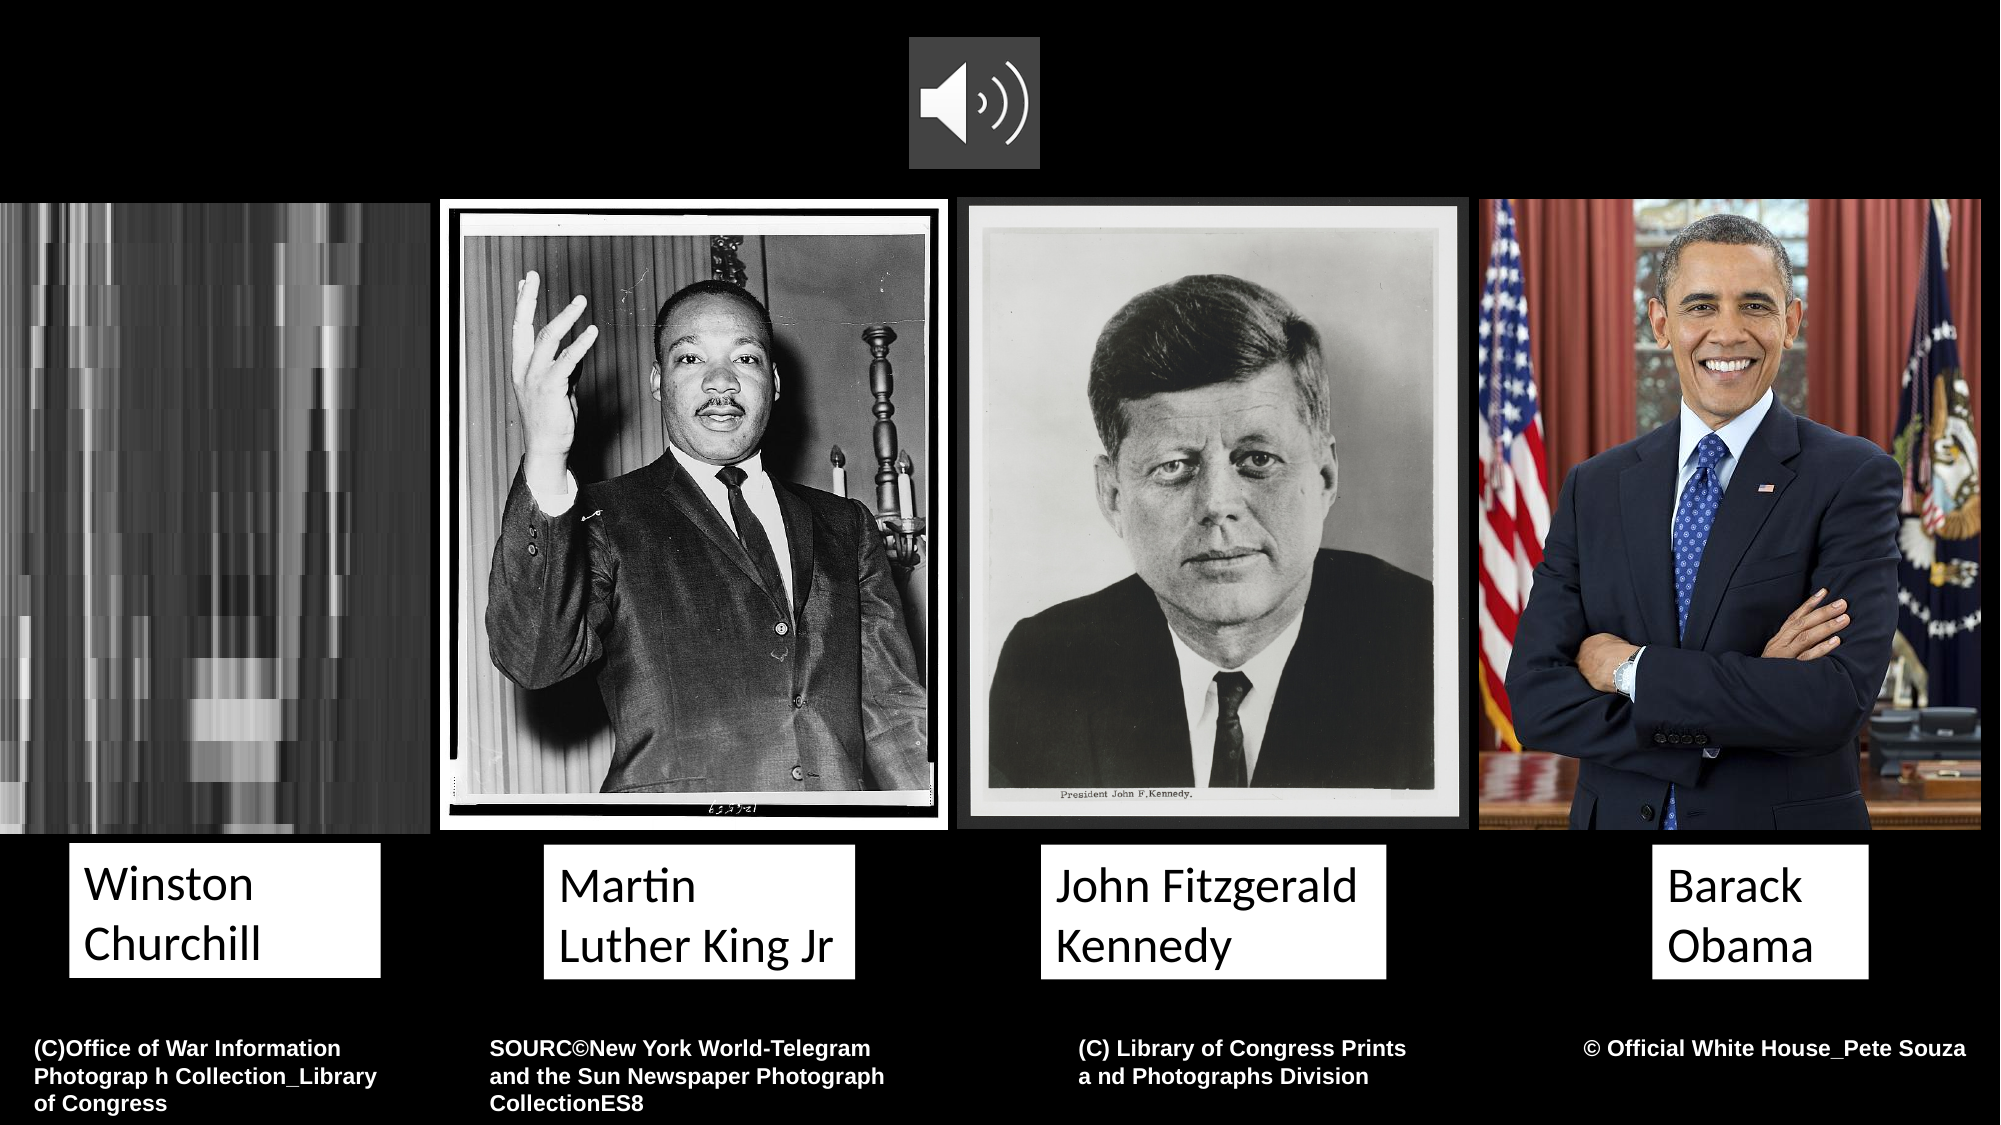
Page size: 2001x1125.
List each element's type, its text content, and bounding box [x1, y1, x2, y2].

text_box John Fitzgerald Kennedy [1041, 844, 1387, 980]
text_box (C) Library of Congress Prints a nd Photographs Division [1063, 1026, 1425, 1097]
picture [0, 202, 431, 834]
text_box Martin Luther King Jr [543, 844, 856, 980]
text_box © Official White House_Pete Souza [1568, 1026, 1982, 1069]
picture [440, 199, 948, 831]
text_box Winston Churchill [69, 843, 381, 978]
text_box Barack Obama [1652, 844, 1869, 980]
text_box (C)Office of War Information Photograp h Collection_Library of Congress [18, 1026, 401, 1124]
picture [907, 36, 1042, 170]
picture [1478, 199, 1982, 830]
picture [957, 197, 1470, 829]
text_box SOURC©New York World-Telegram and the Sun Newspaper Photograph CollectionES8 [474, 1026, 921, 1124]
